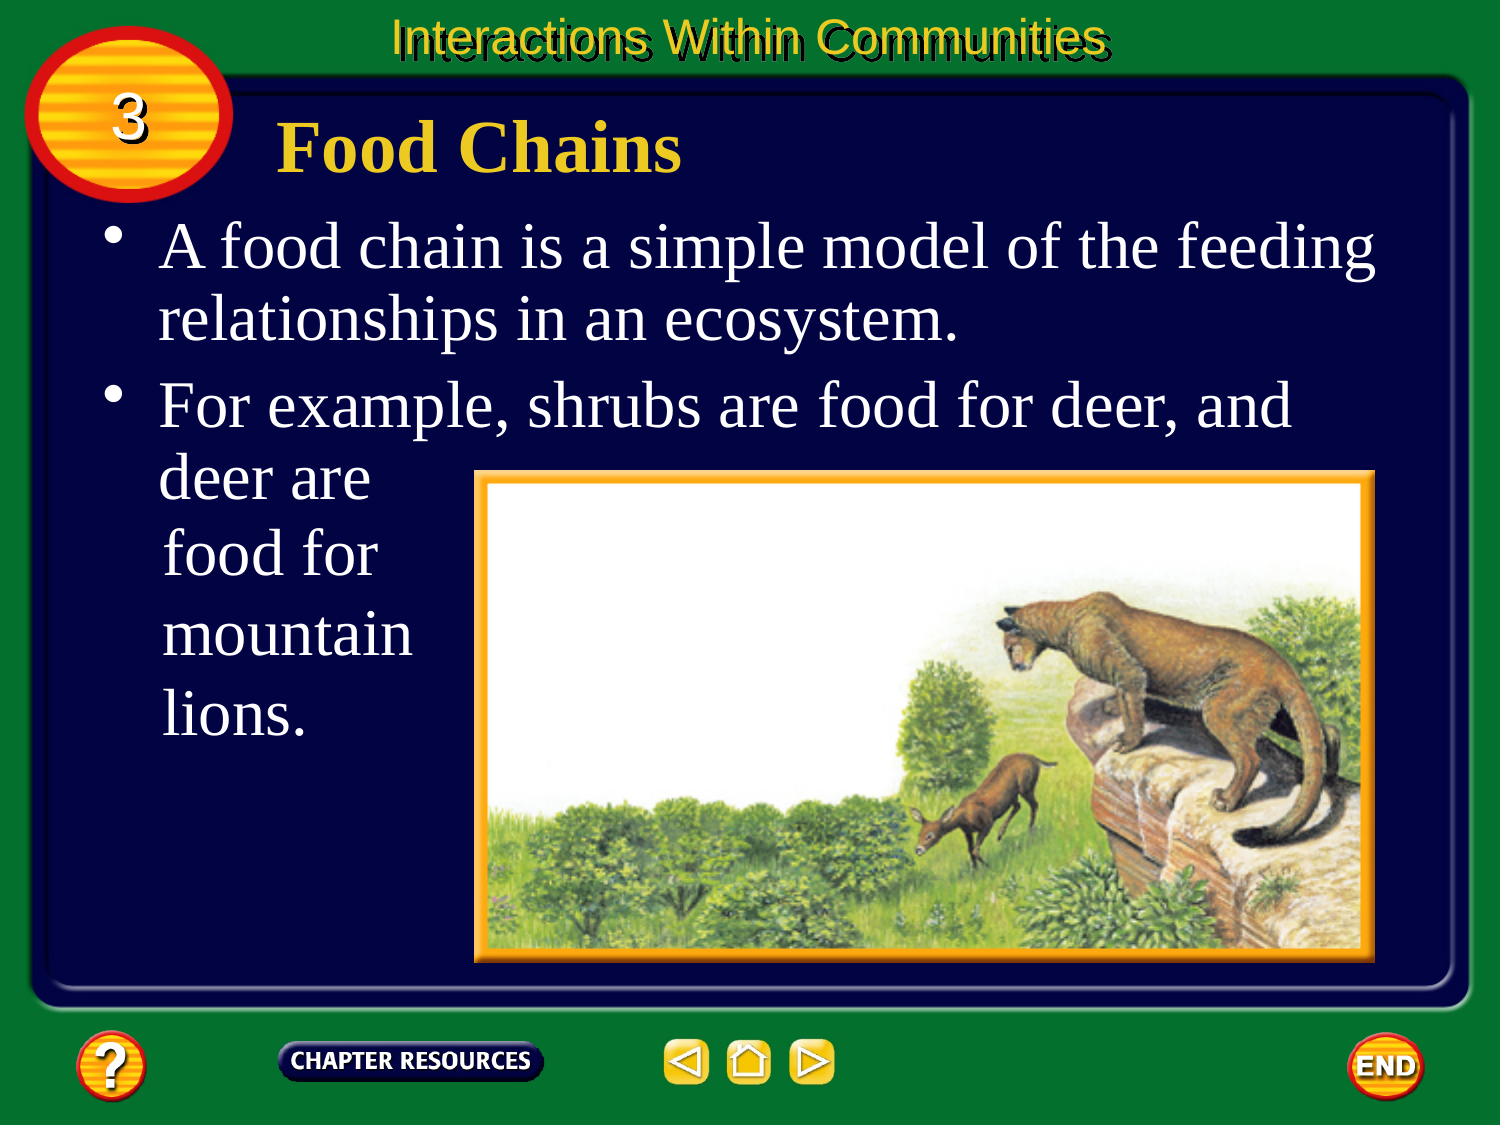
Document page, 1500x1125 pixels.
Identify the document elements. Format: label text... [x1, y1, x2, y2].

text_box Food Chains [261, 99, 715, 196]
text_box Interactions Within Communities [375, 0, 1122, 73]
picture [0, 0, 1500, 1125]
text_box 3 [95, 65, 163, 160]
text_box A food chain is a simple model of the feeding relationships in an ecosystem. [87, 203, 1400, 362]
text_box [87, 362, 1400, 757]
